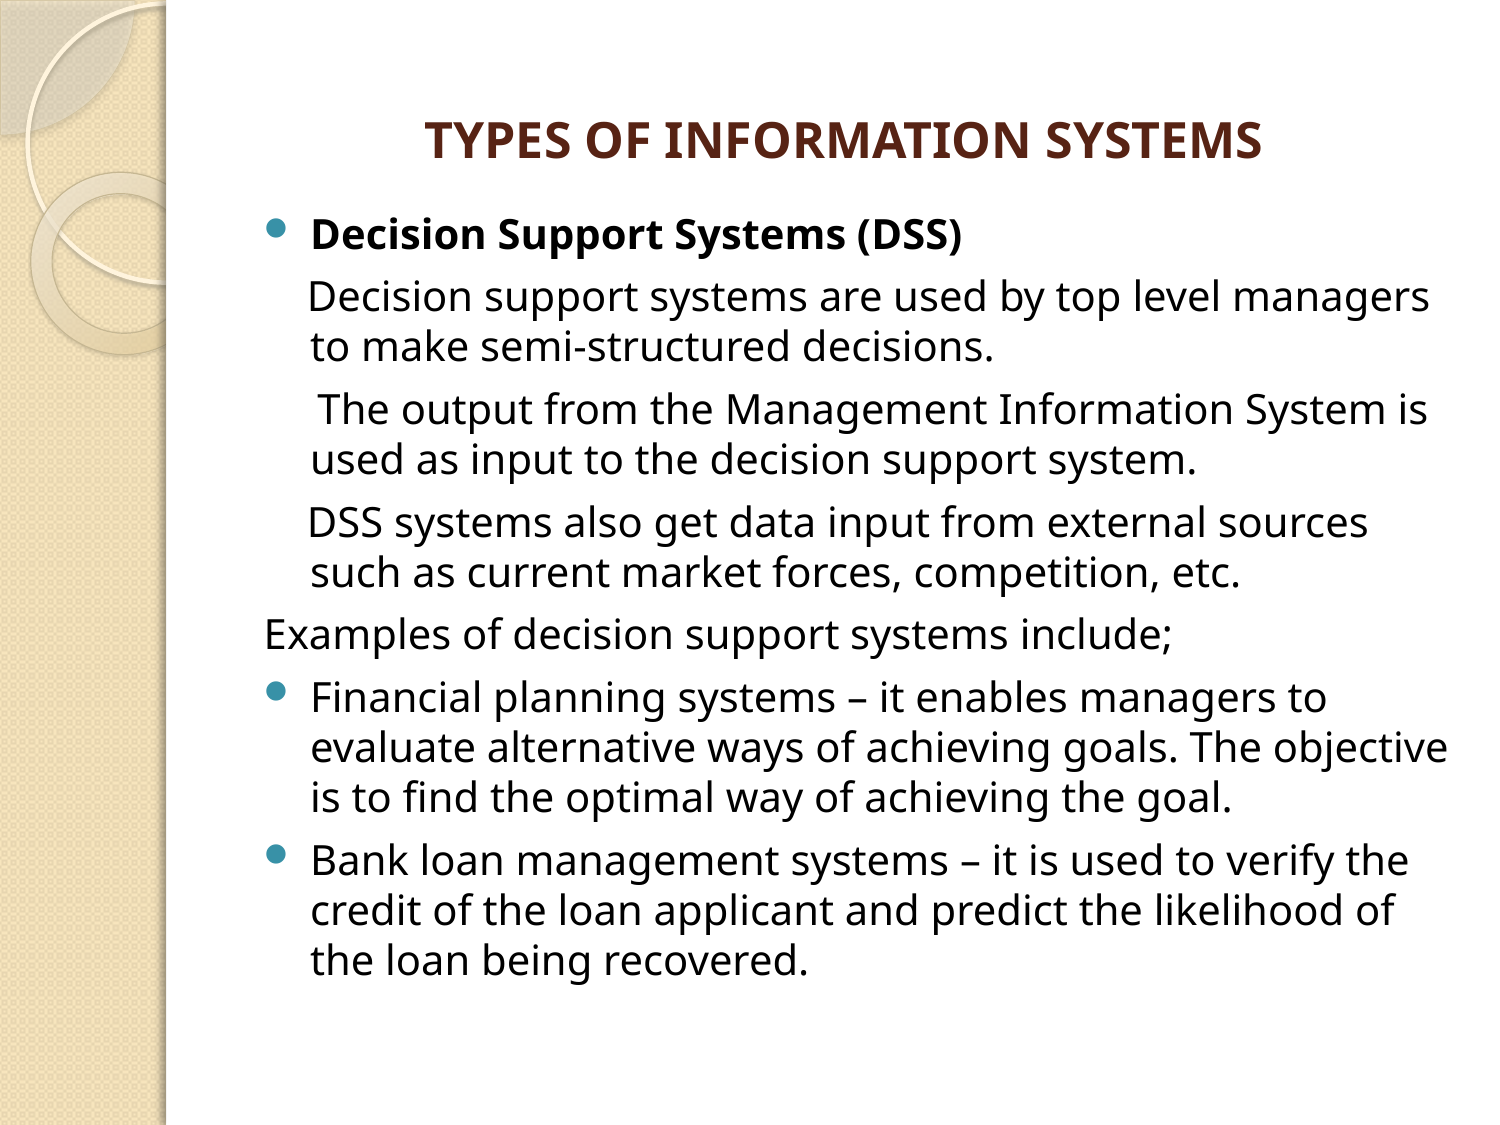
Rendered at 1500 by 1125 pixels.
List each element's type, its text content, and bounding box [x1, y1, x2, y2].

list Decision Support Systems (DSS) Decision support systems are used by top level managers to make semi-structured decisions. The output from the Management Information System is used as input to the decision support system. DSS systems also get data input from external sources such as current market forces, competition, etc. Examples of decision support systems include; Financial planning systems – it enables managers to evaluate alternative ways of achieving goals. The objective is to find the optimal way of achieving the goal. Bank loan management systems – it is used to verify the credit of the loan applicant and predict the likelihood of the loan being recovered. [235, 200, 1466, 1025]
title TYPES OF INFORMATION SYSTEMS [235, 45, 1466, 200]
